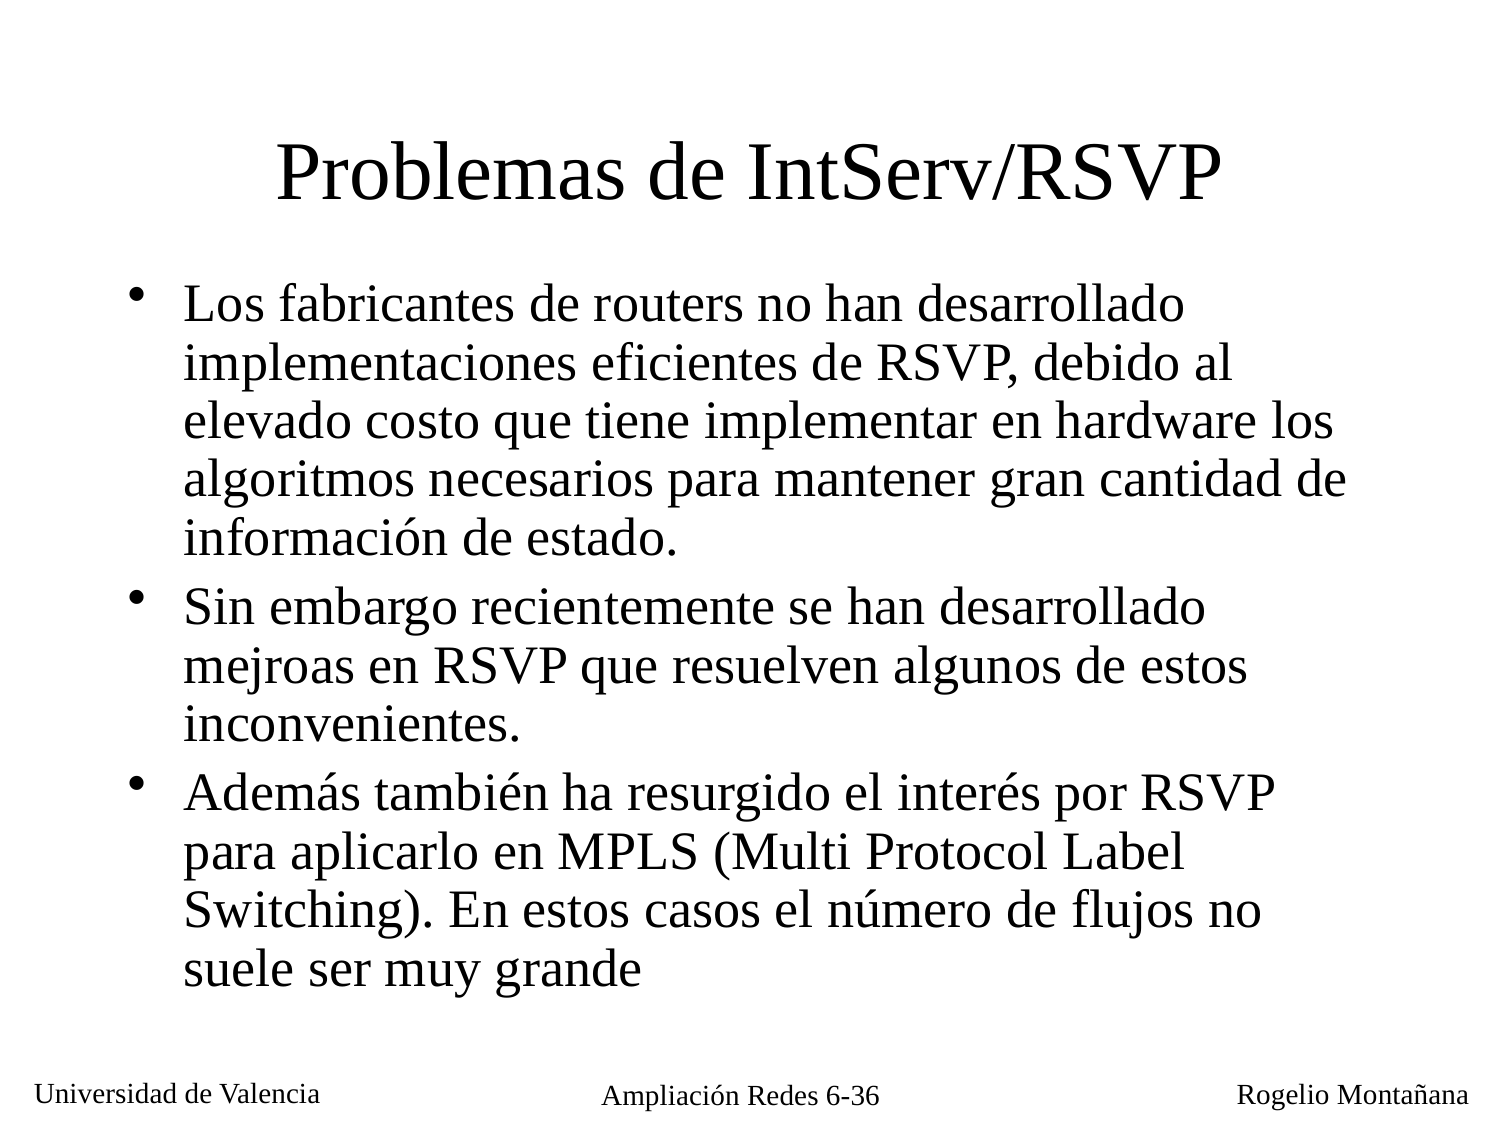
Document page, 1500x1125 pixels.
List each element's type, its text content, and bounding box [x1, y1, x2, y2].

title Problemas de IntServ/RSVP [112, 99, 1388, 232]
list Los fabricantes de routers no han desarrollado implementaciones eficientes de RSVP, debido al elevado costo que tiene implementar en hardware los algoritmos necesarios para mantener gran cantidad de información de estado. Sin embargo recientemente se han desarrollado mejroas en RSVP que resuelven algunos de estos inconvenientes. Además también ha resurgido el interés por RSVP para aplicarlo en MPLS (Multi Protocol Label Switching). En estos casos el número de flujos no suele ser muy grande [112, 266, 1388, 989]
slide_number Ampliación Redes 6-36 [513, 1068, 968, 1125]
